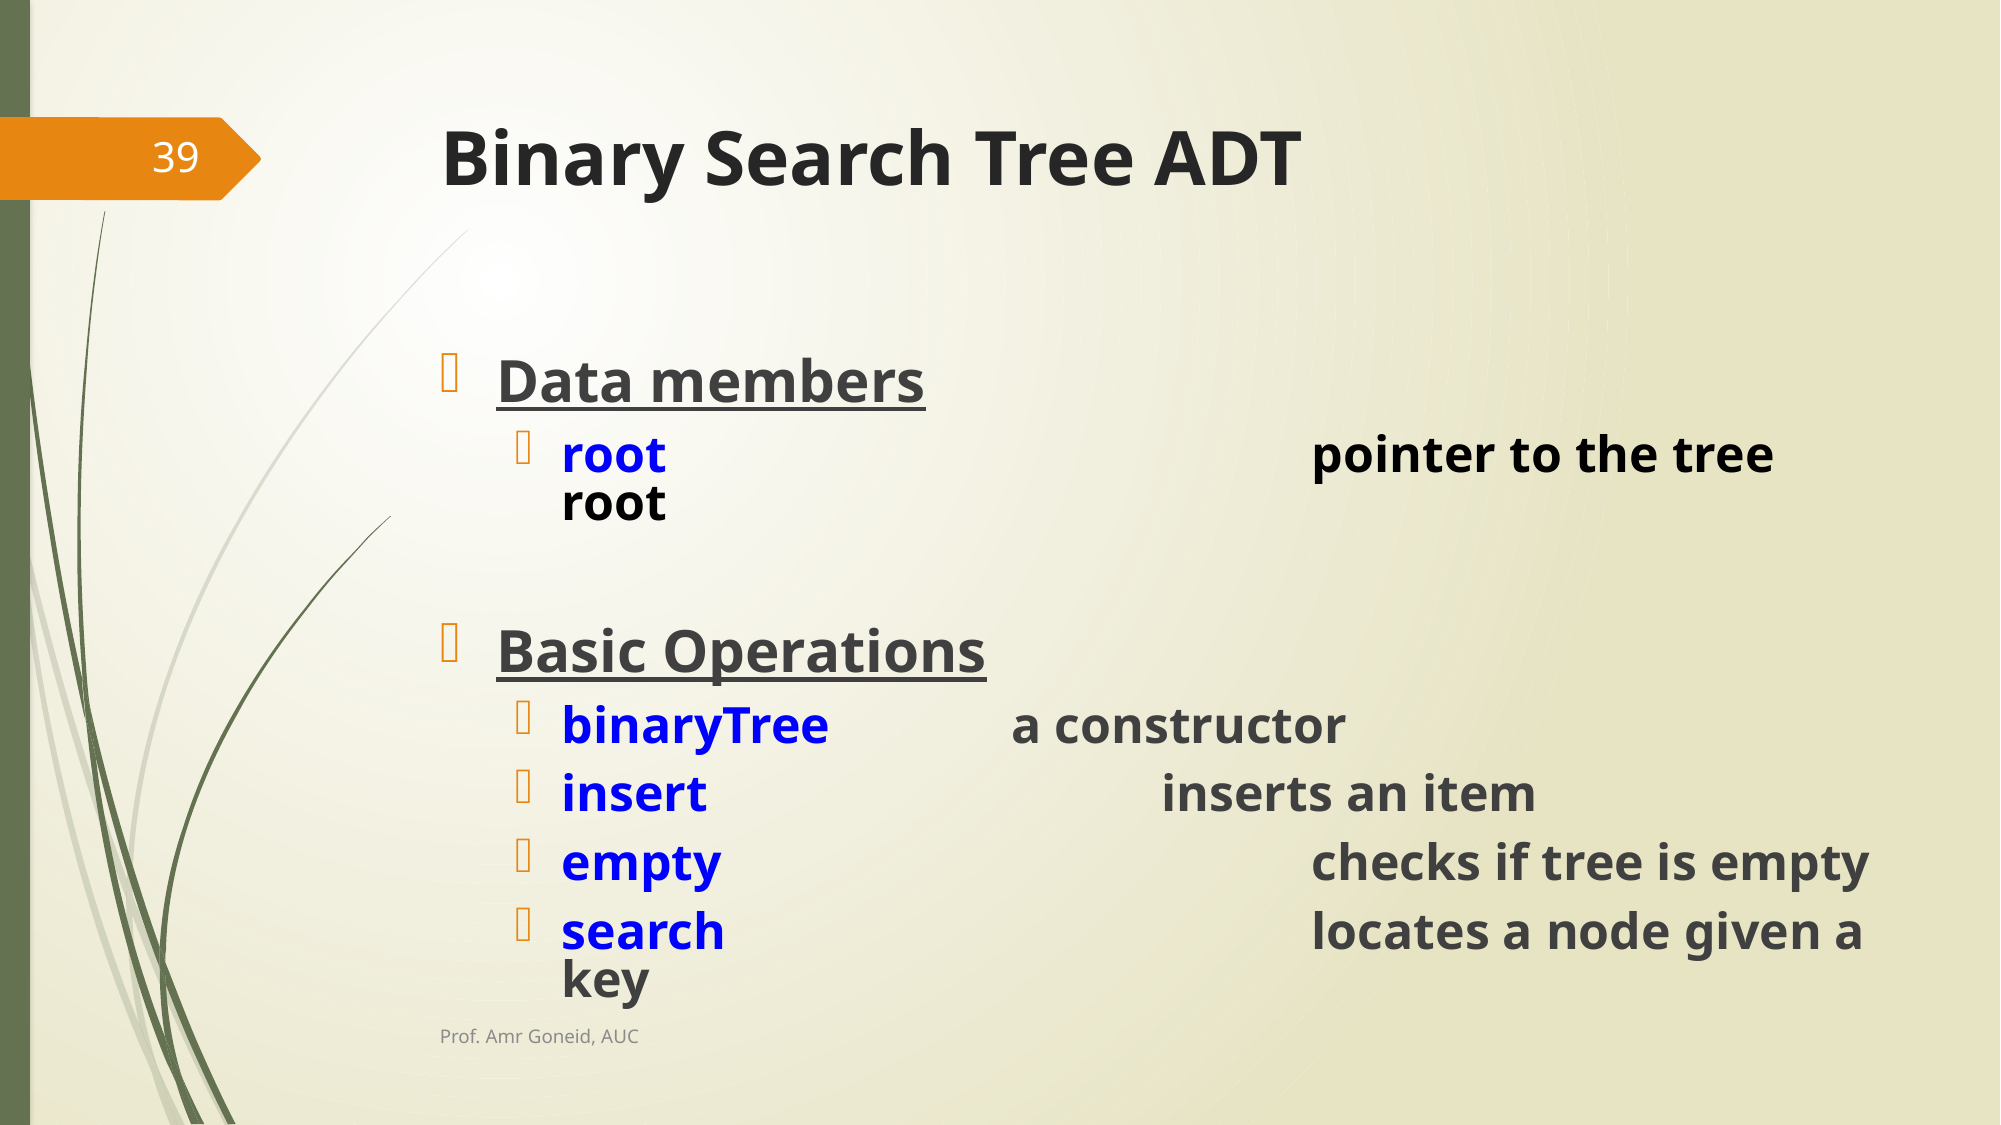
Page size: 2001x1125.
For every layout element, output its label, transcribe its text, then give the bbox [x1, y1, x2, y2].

slide_number 39 [87, 129, 216, 190]
footer Prof. Amr Goneid, AUC [424, 1006, 1675, 1067]
list Data members root pointer to the tree root Basic Operations binaryTree a constructor insert inserts an item empty checks if tree is empty search locates a node given a key [424, 350, 1888, 970]
title Binary Search Tree ADT [425, 102, 1888, 313]
